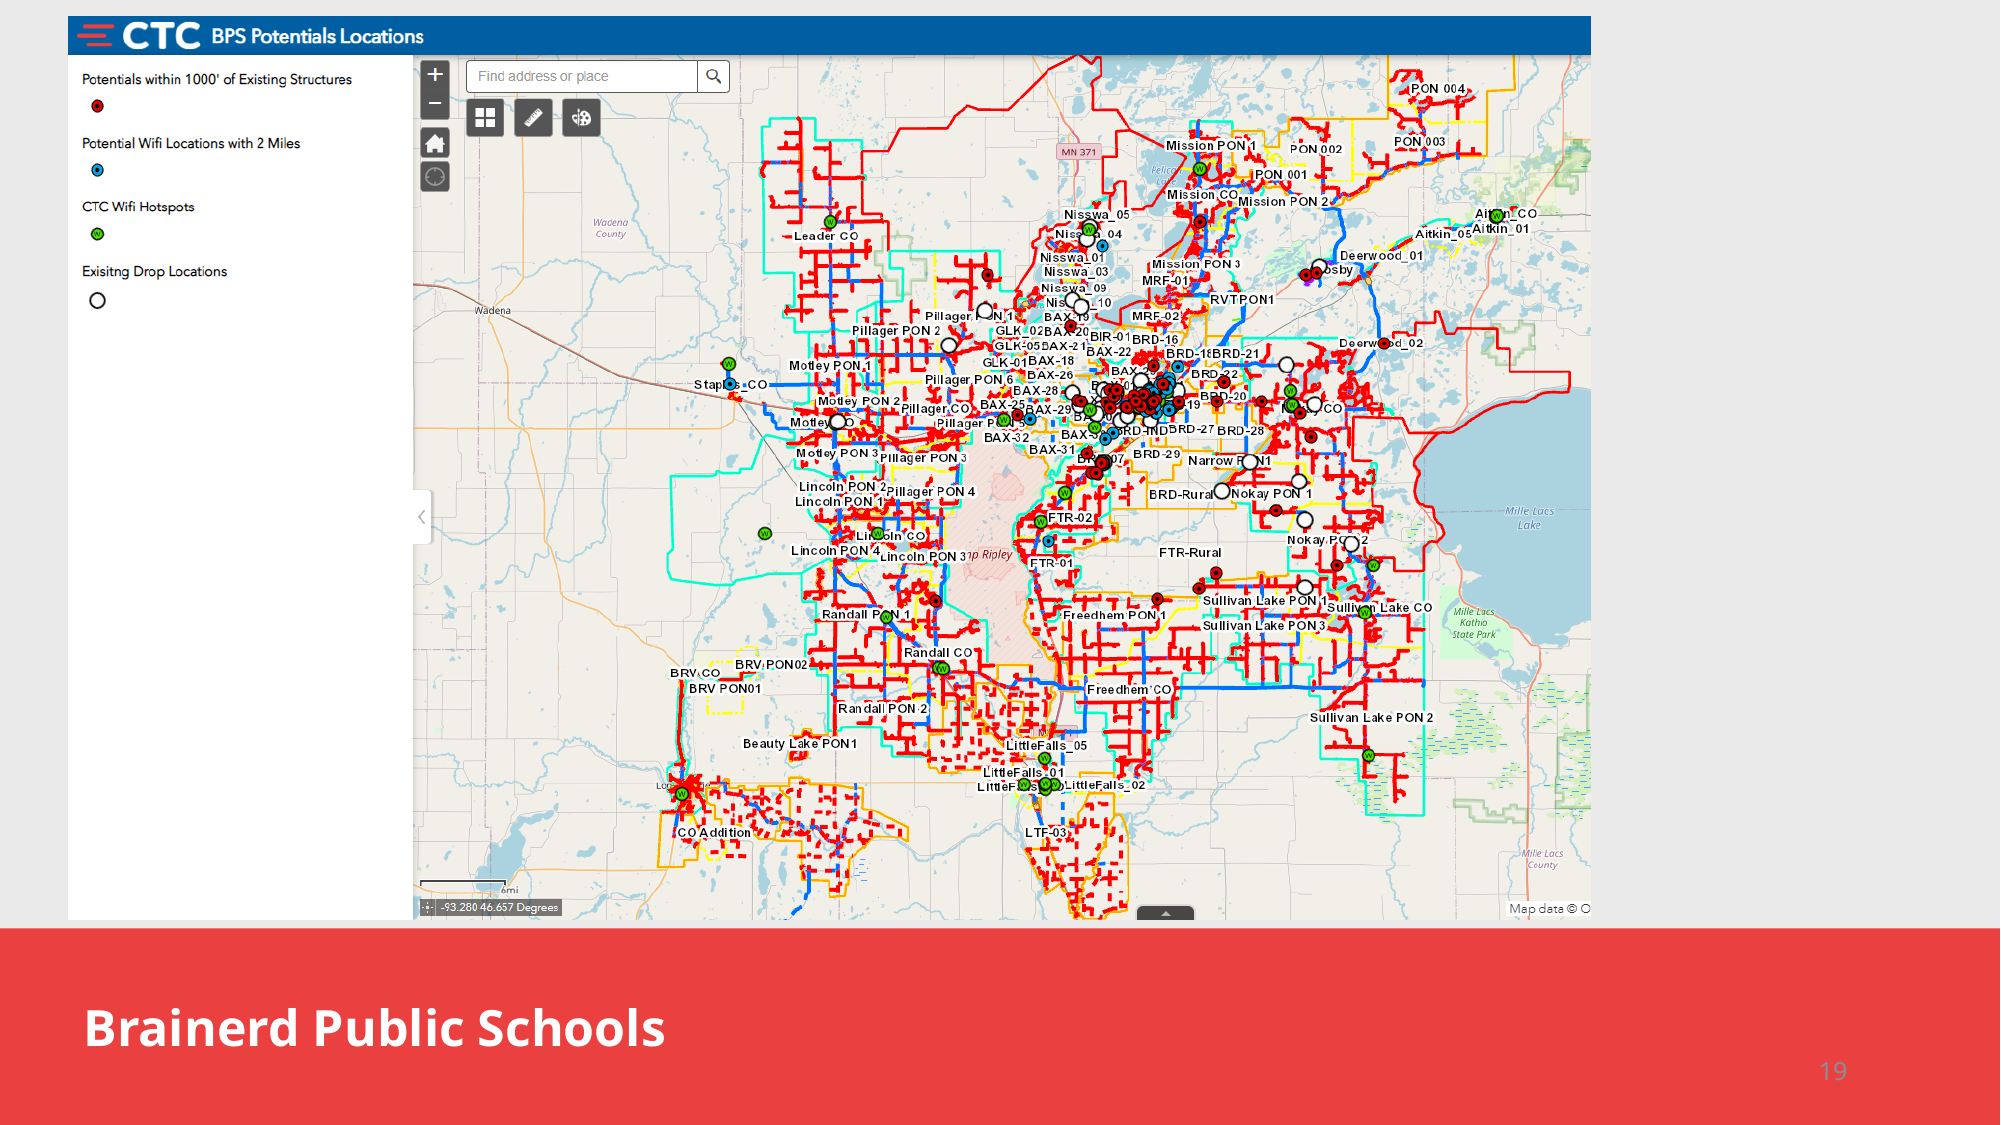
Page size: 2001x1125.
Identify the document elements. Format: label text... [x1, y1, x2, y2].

text_box Brainerd Public Schools [68, 988, 957, 1064]
slide_number 19 [1412, 1042, 1863, 1103]
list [68, 16, 1591, 920]
